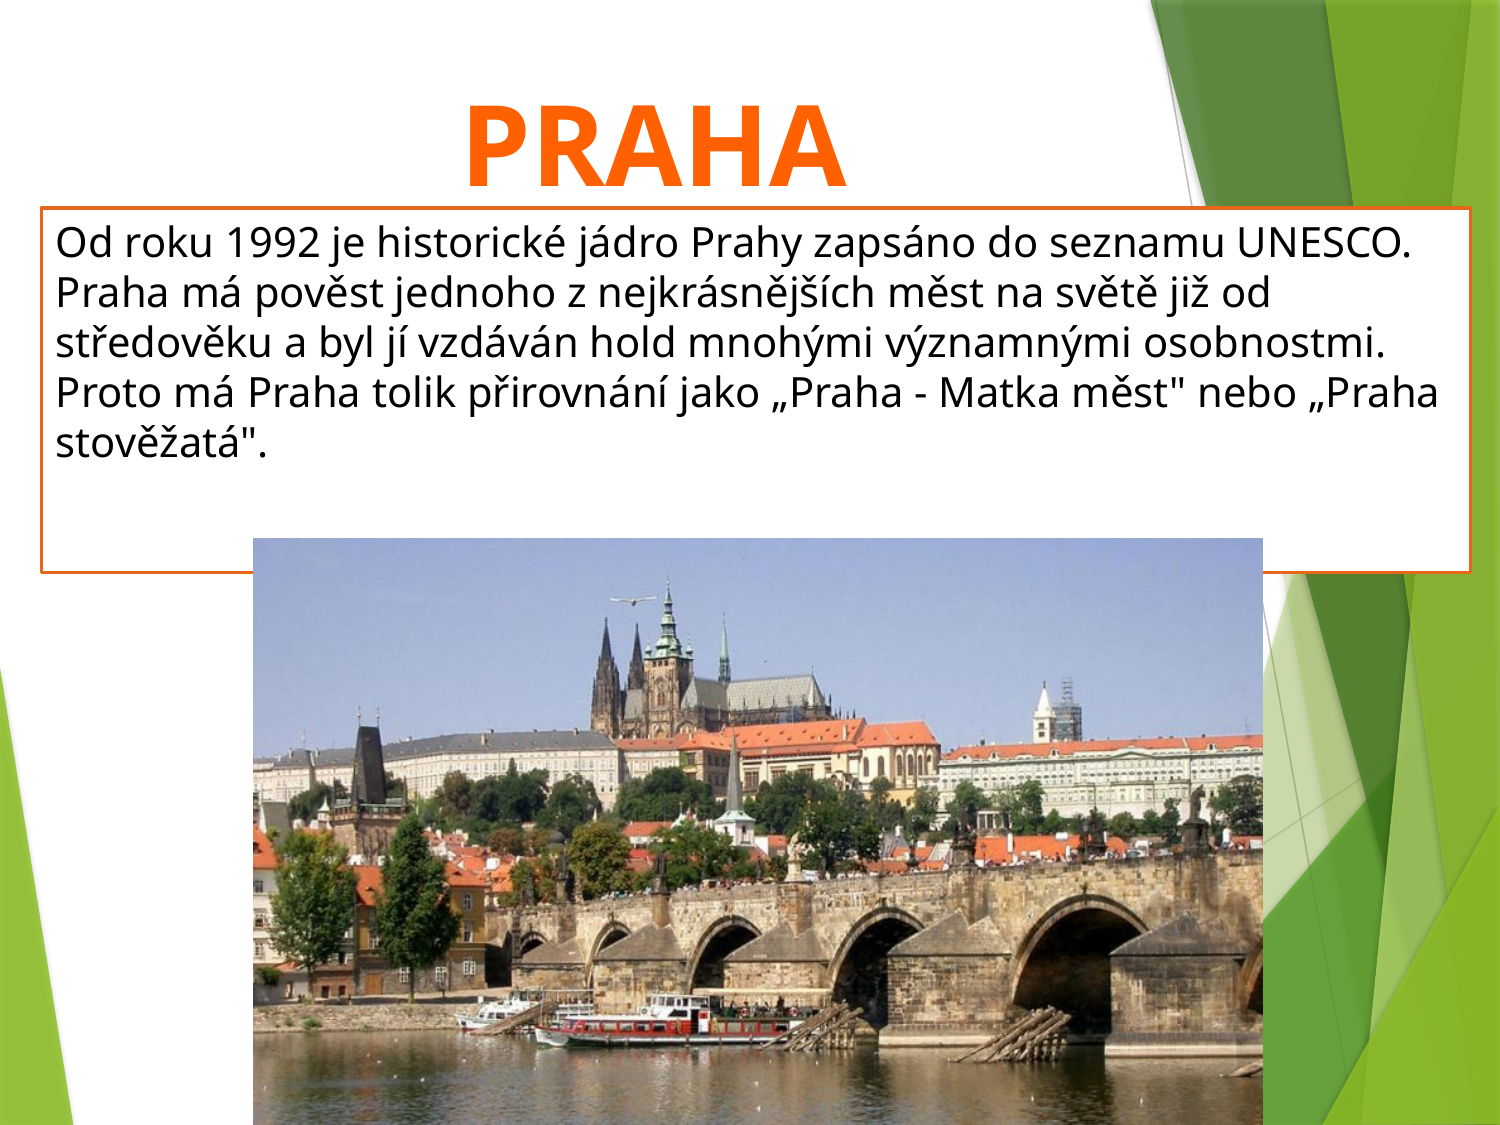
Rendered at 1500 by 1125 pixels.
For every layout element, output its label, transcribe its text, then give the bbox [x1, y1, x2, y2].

text_box Od roku 1992 je historické jádro Prahy zapsáno do seznamu UNESCO. Praha má pověst jednoho z nejkrásnějších měst na světě již od středověku a byl jí vzdáván hold mnohými významnými osobnostmi. Proto má Praha tolik přirovnání jako „Praha - Matka měst" nebo „Praha stověžatá". [40, 206, 1472, 574]
text_box praha [445, 66, 862, 206]
picture [253, 538, 1263, 1125]
